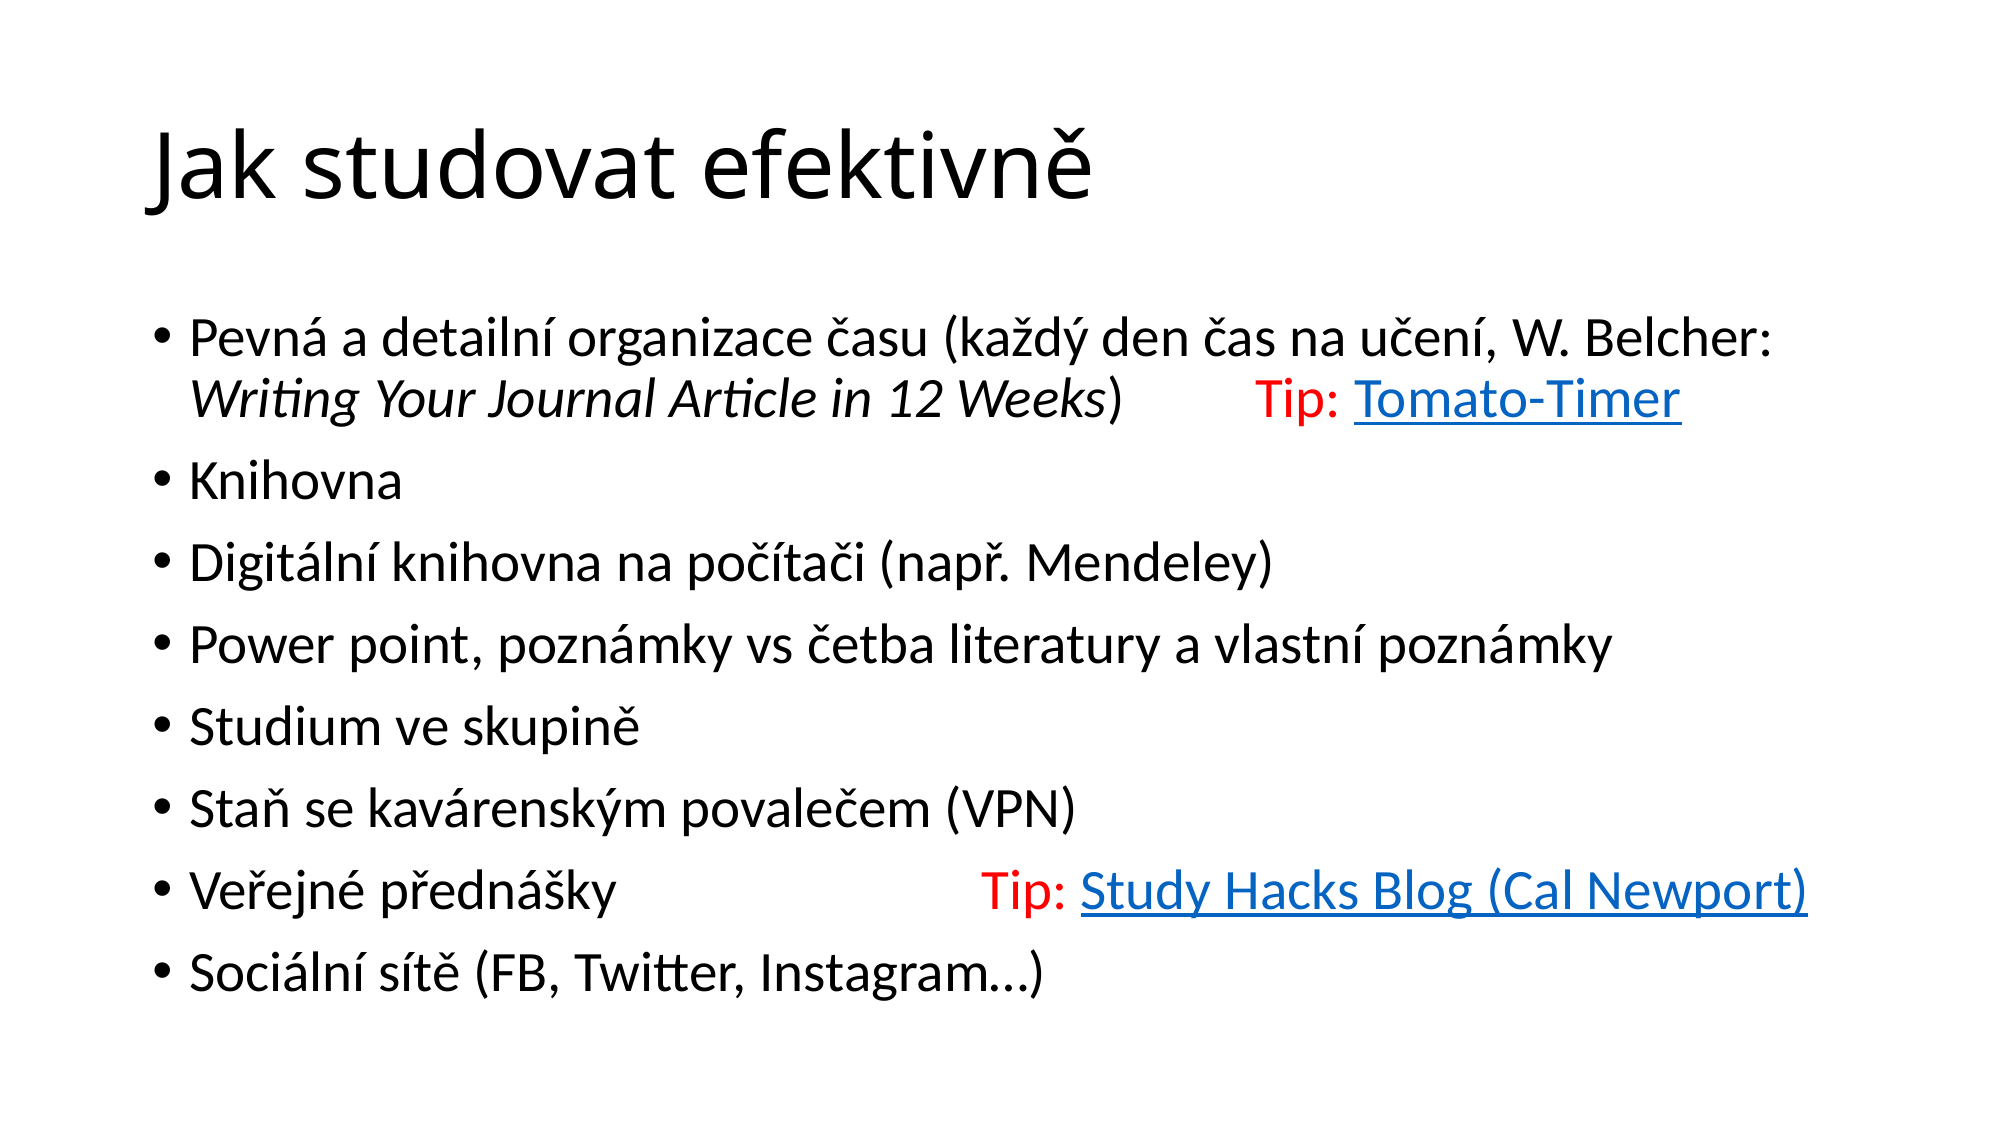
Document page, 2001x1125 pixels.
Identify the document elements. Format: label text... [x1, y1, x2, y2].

title Jak studovat efektivně [137, 59, 1863, 278]
list Pevná a detailní organizace času (každý den čas na učení, W. Belcher: Writing Your Journal Article in 12 Weeks) Tip: Tomato-Timer Knihovna Digitální knihovna na počítači (např. Mendeley) Power point, poznámky vs četba literatury a vlastní poznámky Studium ve skupině Staň se kavárenským povalečem (VPN) Veřejné přednášky Tip: Study Hacks Blog (Cal Newport) Sociální sítě (FB, Twitter, Instagram…) [137, 299, 1863, 1014]
